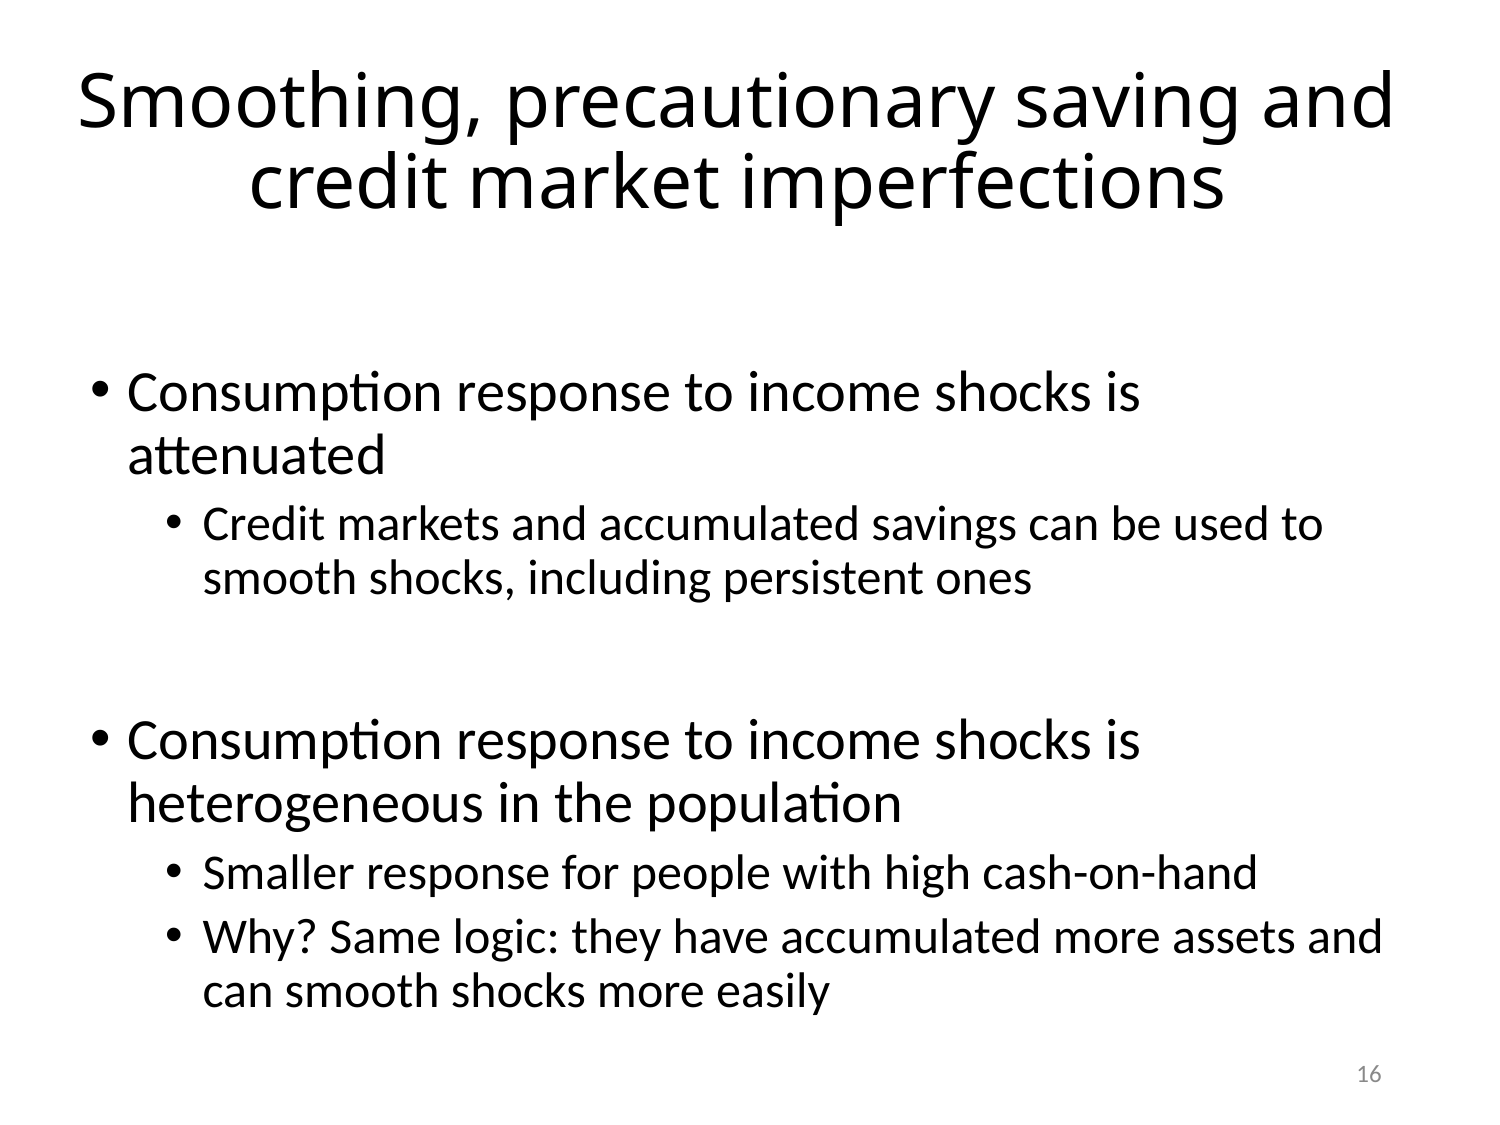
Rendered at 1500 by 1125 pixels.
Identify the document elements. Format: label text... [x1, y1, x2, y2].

list Consumption response to income shocks is attenuated Credit markets and accumulated savings can be used to smooth shocks, including persistent ones Consumption response to income shocks is heterogeneous in the population Smaller response for people with high cash-on-hand Why? Same logic: they have accumulated more assets and can smooth shocks more easily [75, 262, 1425, 1075]
title Smoothing, precautionary saving and credit market imperfections [62, 50, 1413, 238]
slide_number 16 [1059, 1042, 1397, 1103]
